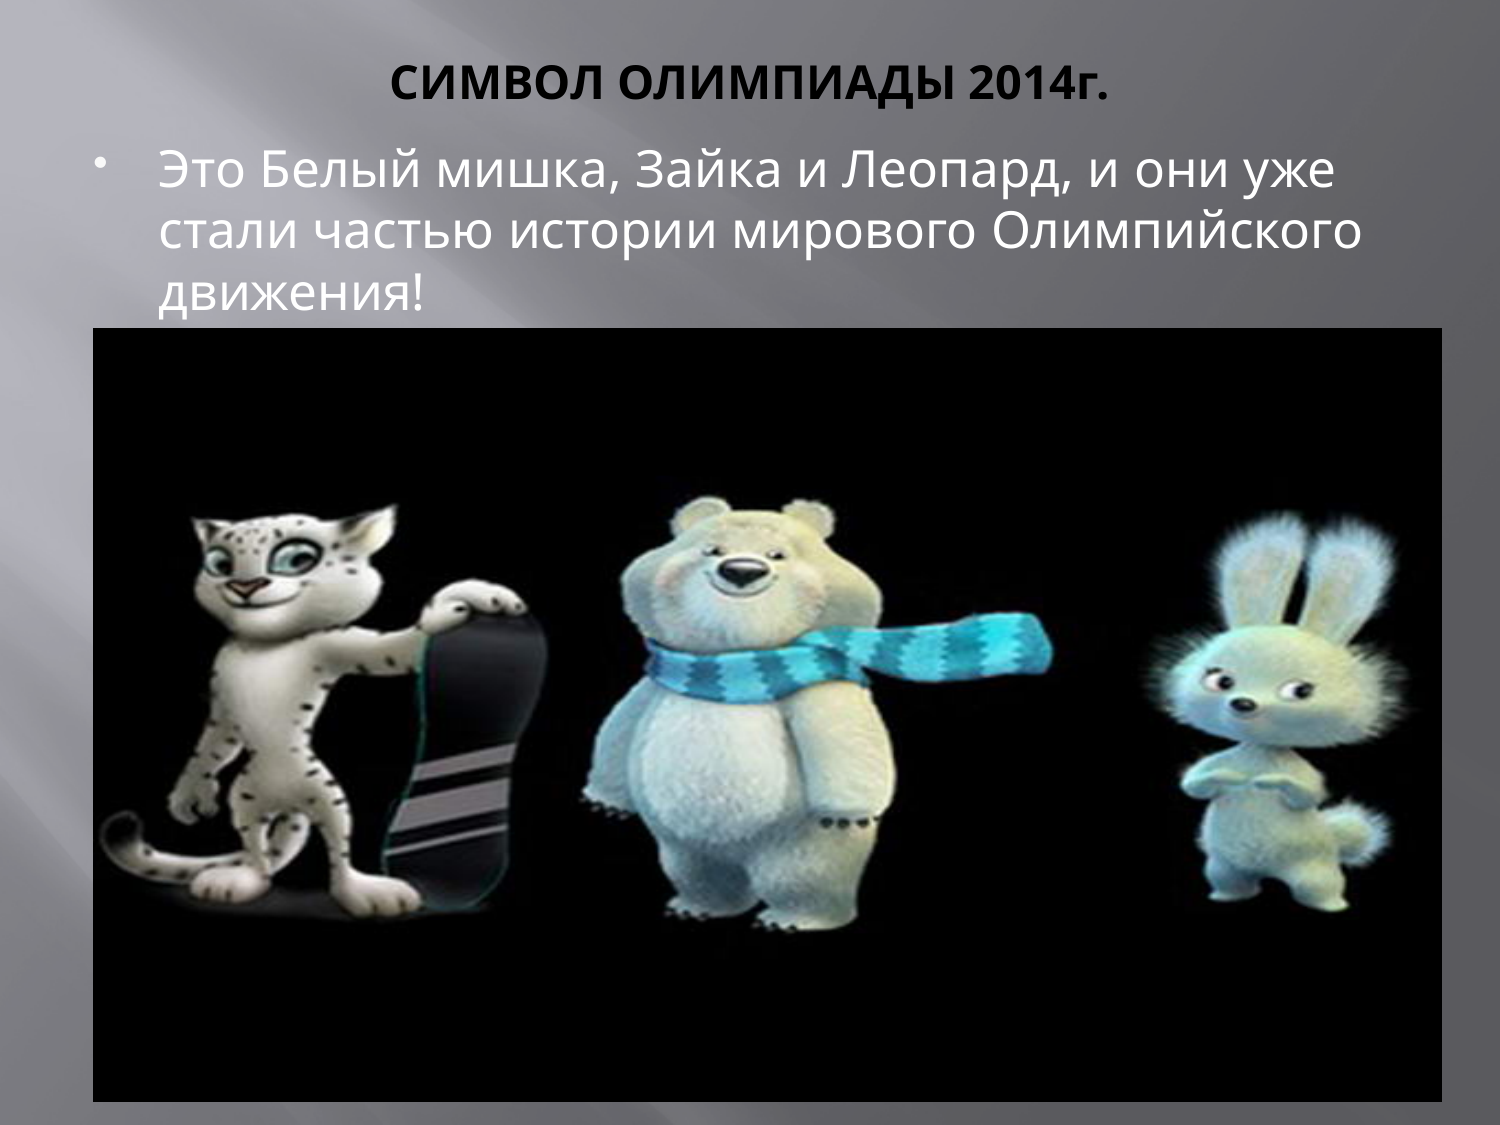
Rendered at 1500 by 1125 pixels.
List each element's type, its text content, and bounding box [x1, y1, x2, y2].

title СИМВОЛ ОЛИМПИАДЫ 2014г. [75, 45, 1425, 118]
list Это Белый мишка, Зайка и Леопард, и они уже стали частью истории мирового Олимпийского движения! [58, 128, 1442, 329]
picture [93, 327, 1442, 1102]
